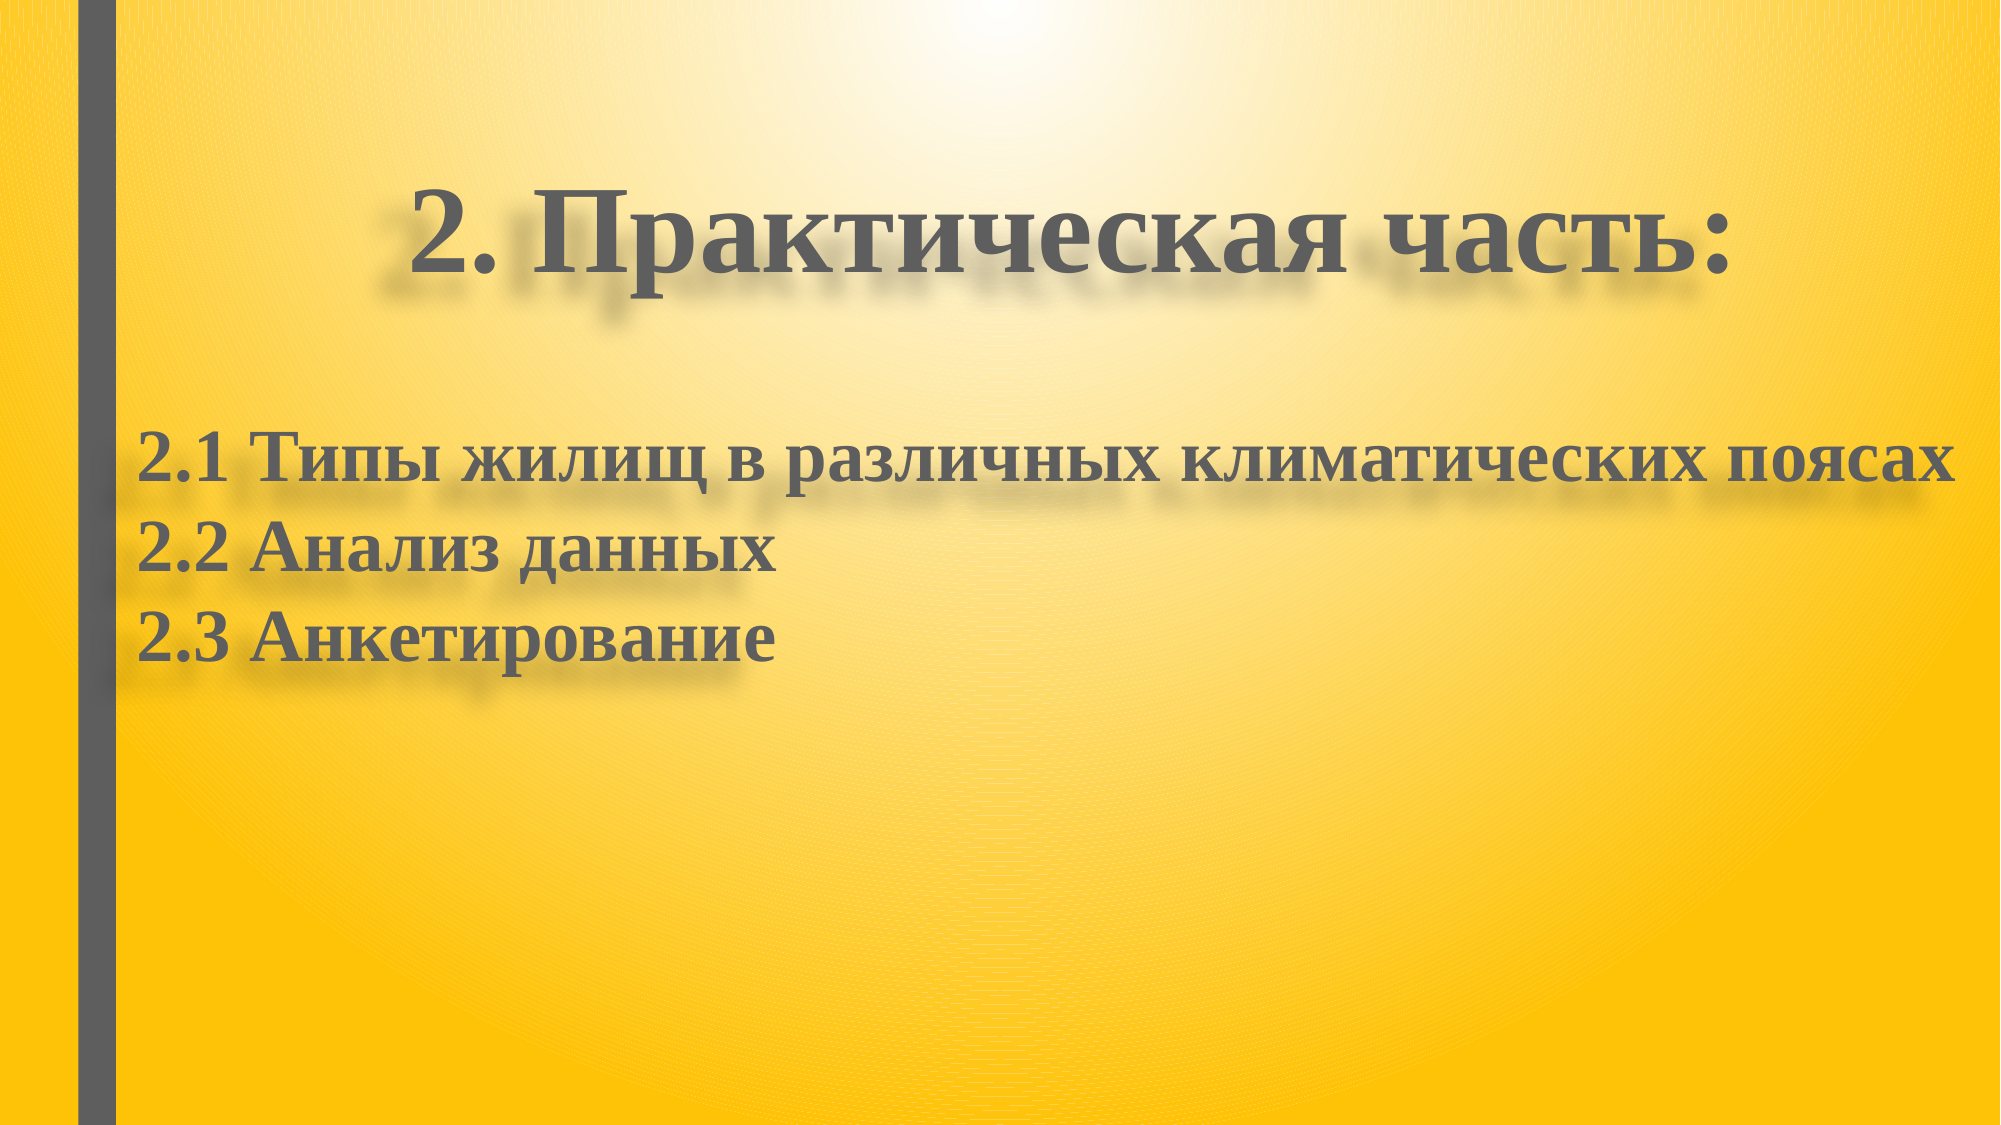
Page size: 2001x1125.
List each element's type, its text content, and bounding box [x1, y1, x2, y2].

text_box 2. Практическая часть: 2.1 Типы жилищ в различных климатических поясах 2.2 Анализ данных 2.3 Анкетирование [122, 139, 2000, 685]
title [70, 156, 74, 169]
